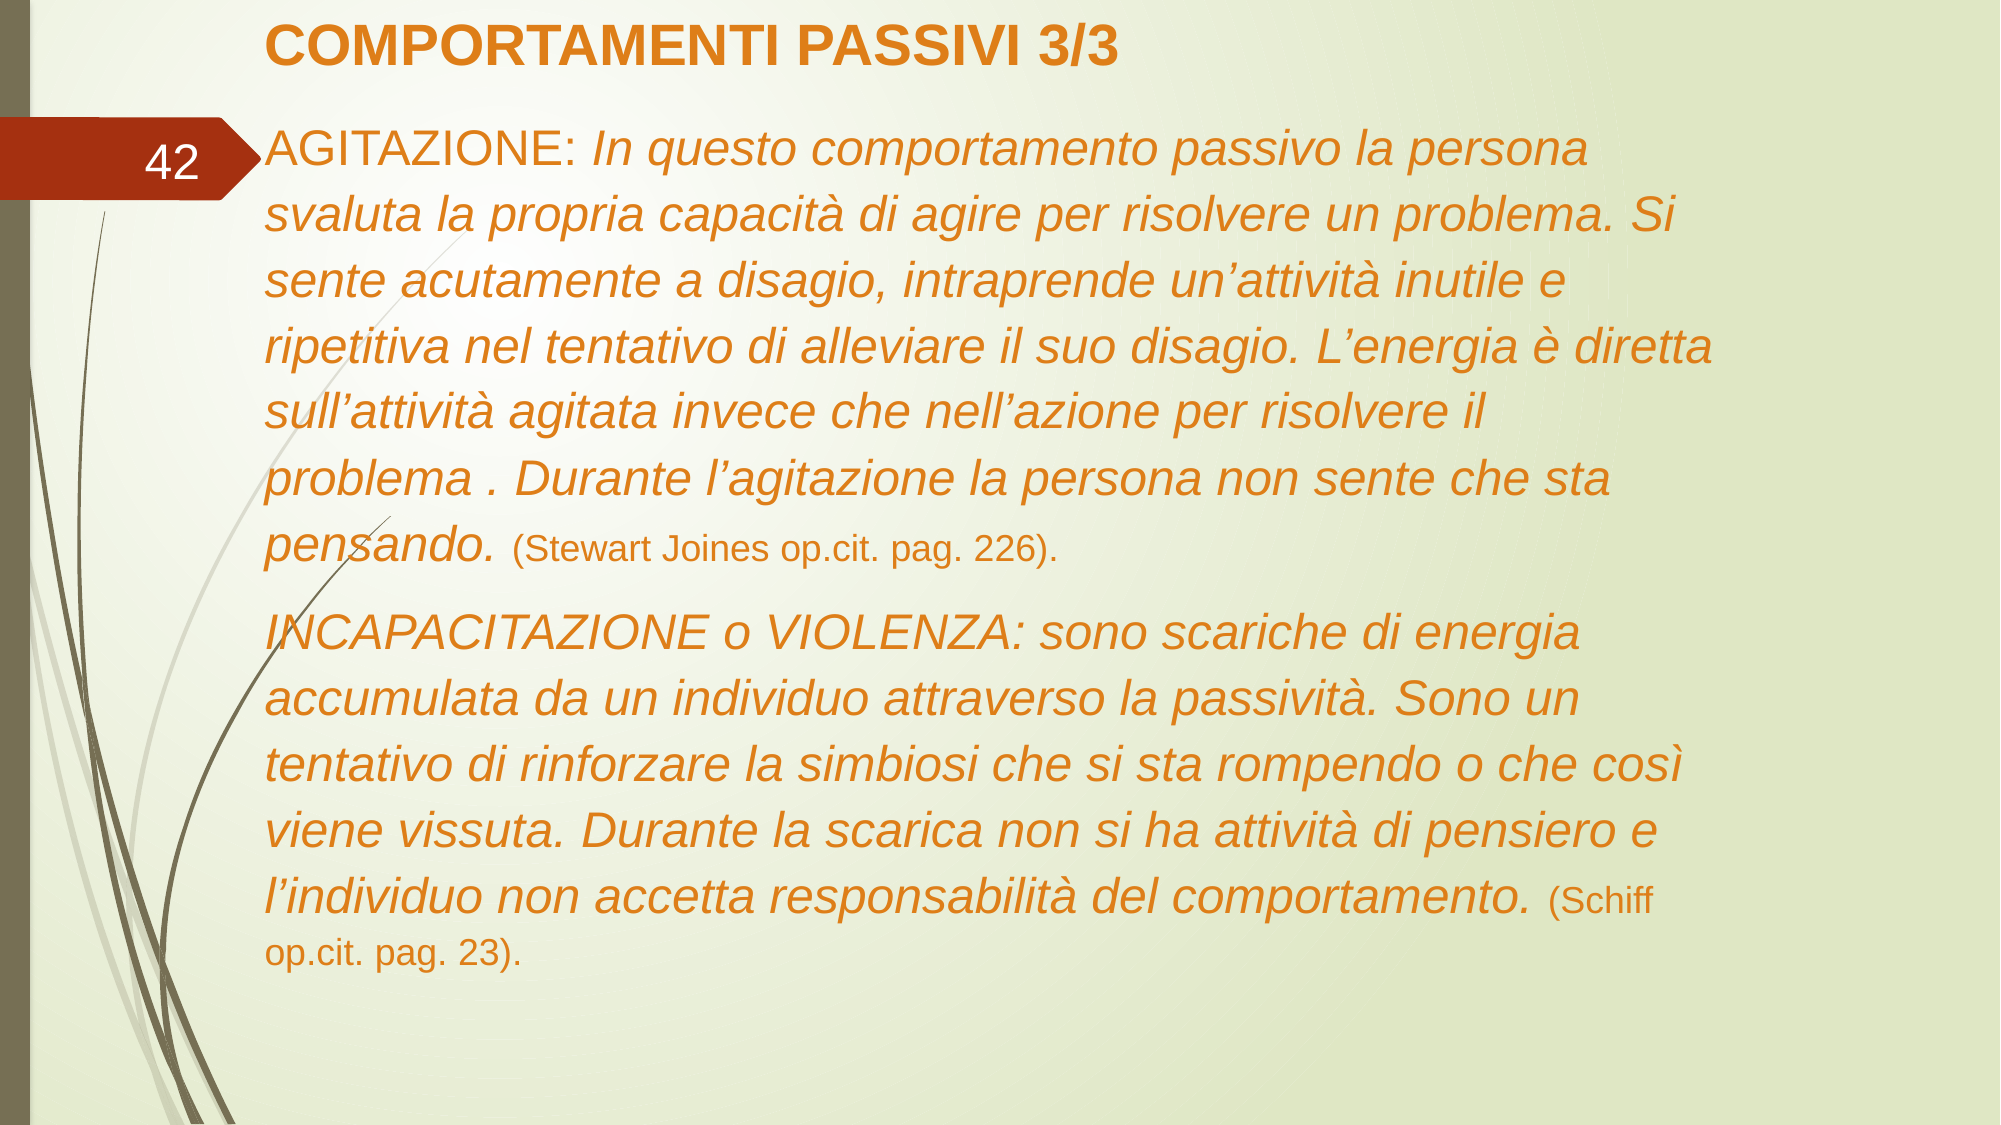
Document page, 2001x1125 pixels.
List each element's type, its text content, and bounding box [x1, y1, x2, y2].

slide_number 42 [87, 129, 216, 190]
text_box AGITAZIONE: In questo comportamento passivo la persona svaluta la propria capacità di agire per risolvere un problema. Si sente acutamente a disagio, intraprende un’attività inutile e ripetitiva nel tentativo di alleviare il suo disagio. L’energia è diretta sull’attività agitata invece che nell’azione per risolvere il problema . Durante l’agitazione la persona non sente che sta pensando. (Stewart Joines op.cit. pag. 226). [249, 101, 1750, 579]
text_box COMPORTAMENTI PASSIVI 3/3 [249, 0, 1750, 91]
text_box INCAPACITAZIONE o VIOLENZA: sono scariche di energia accumulata da un individuo attraverso la passività. Sono un tentativo di rinforzare la simbiosi che si sta rompendo o che così viene vissuta. Durante la scarica non si ha attività di pensiero e l’individuo non accetta responsabilità del comportamento. (Schiff op.cit. pag. 23). [249, 586, 1750, 981]
